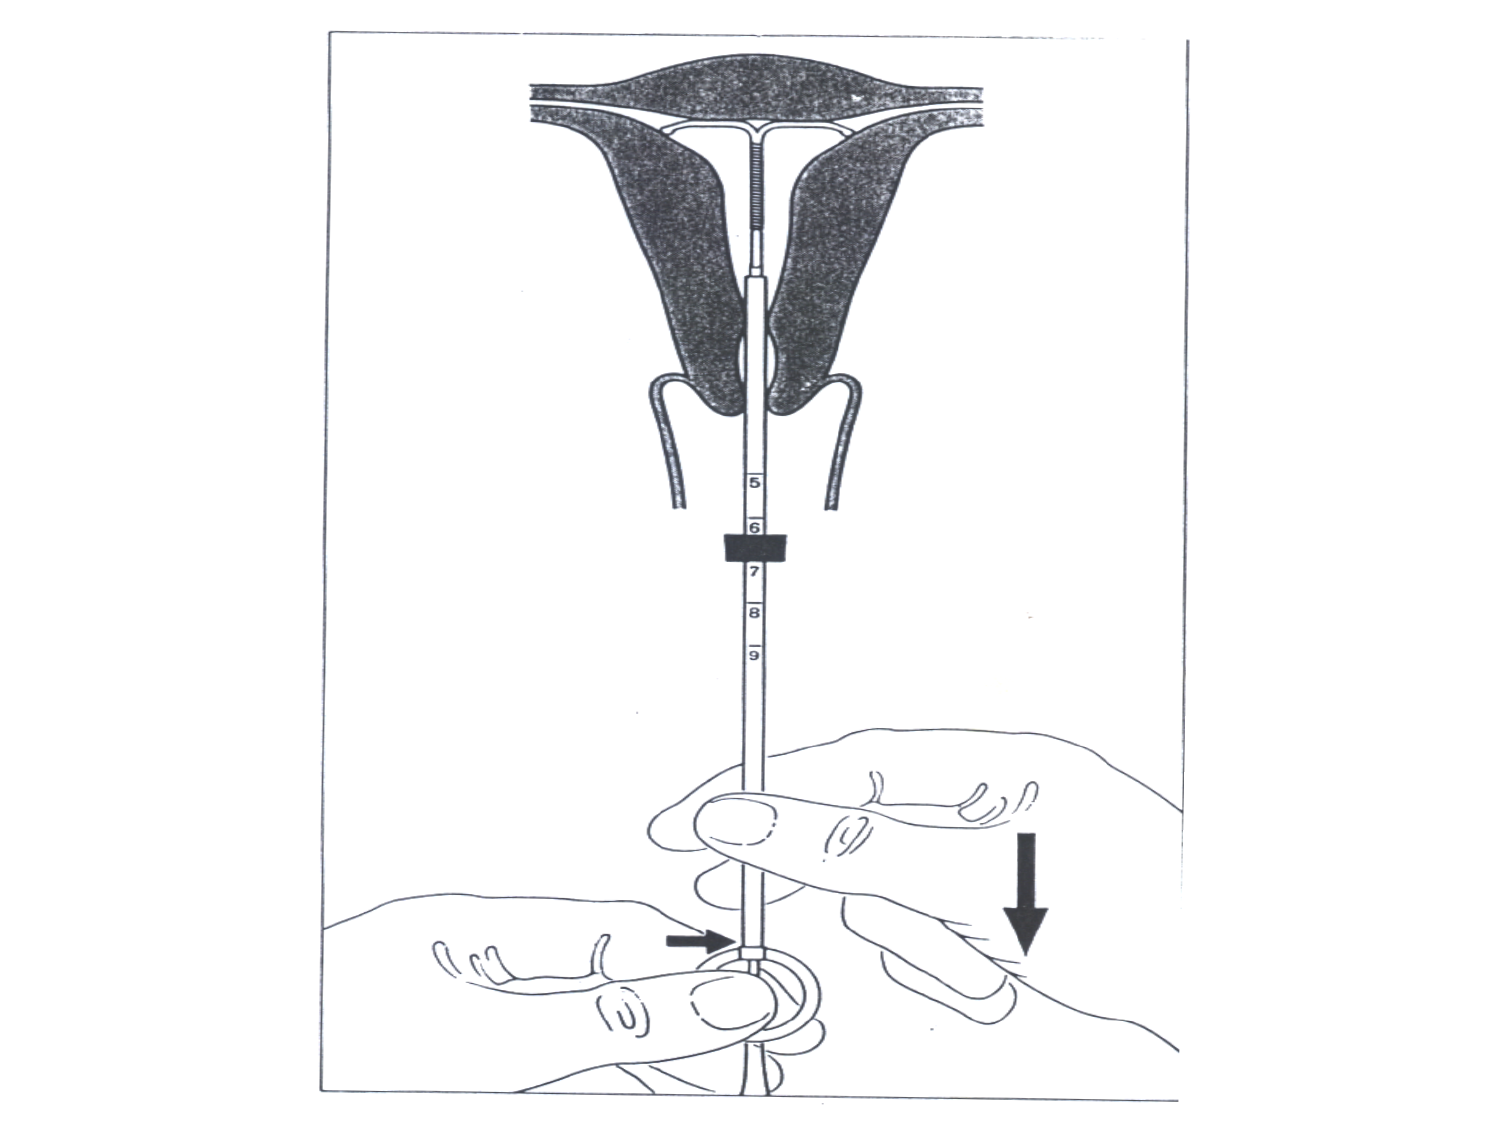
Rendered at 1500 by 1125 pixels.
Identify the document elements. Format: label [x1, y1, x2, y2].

picture [304, 18, 1196, 1112]
